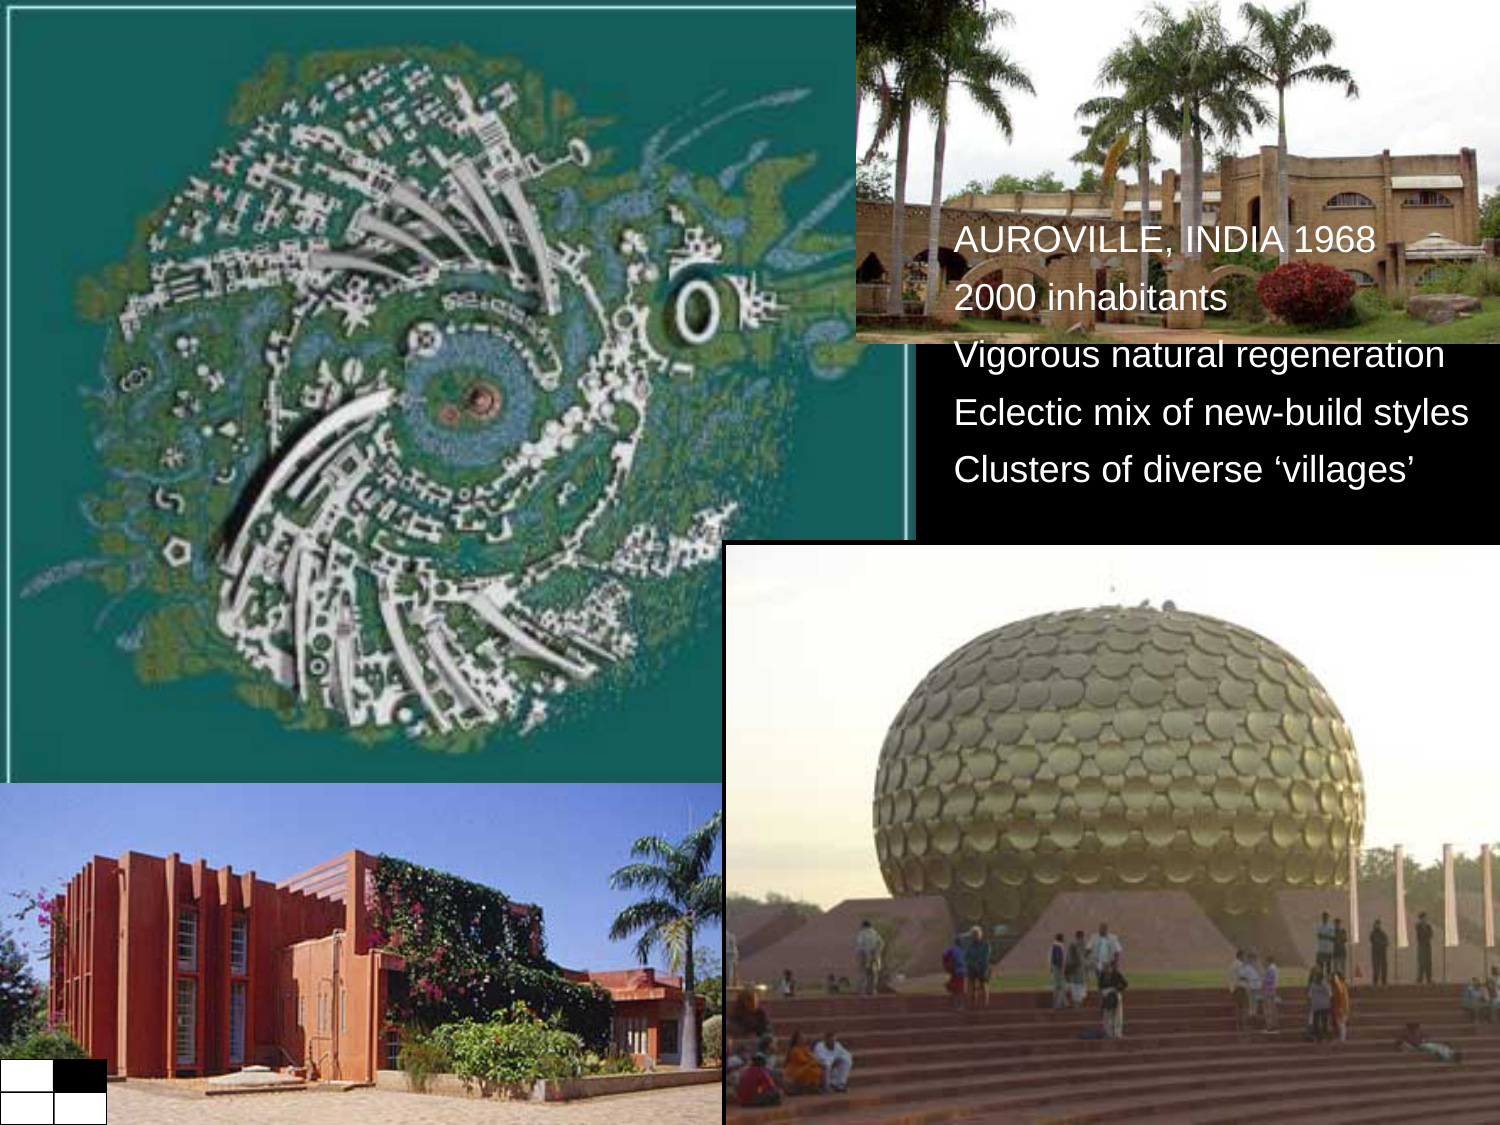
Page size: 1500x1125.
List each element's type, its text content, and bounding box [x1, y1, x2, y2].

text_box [0, 1058, 107, 1125]
picture [0, 0, 1500, 1125]
text_box AUROVILLE, INDIA 1968 2000 inhabitants Vigorous natural regeneration Eclectic mix of new-build styles Clusters of diverse ‘villages’ [938, 351, 1500, 498]
